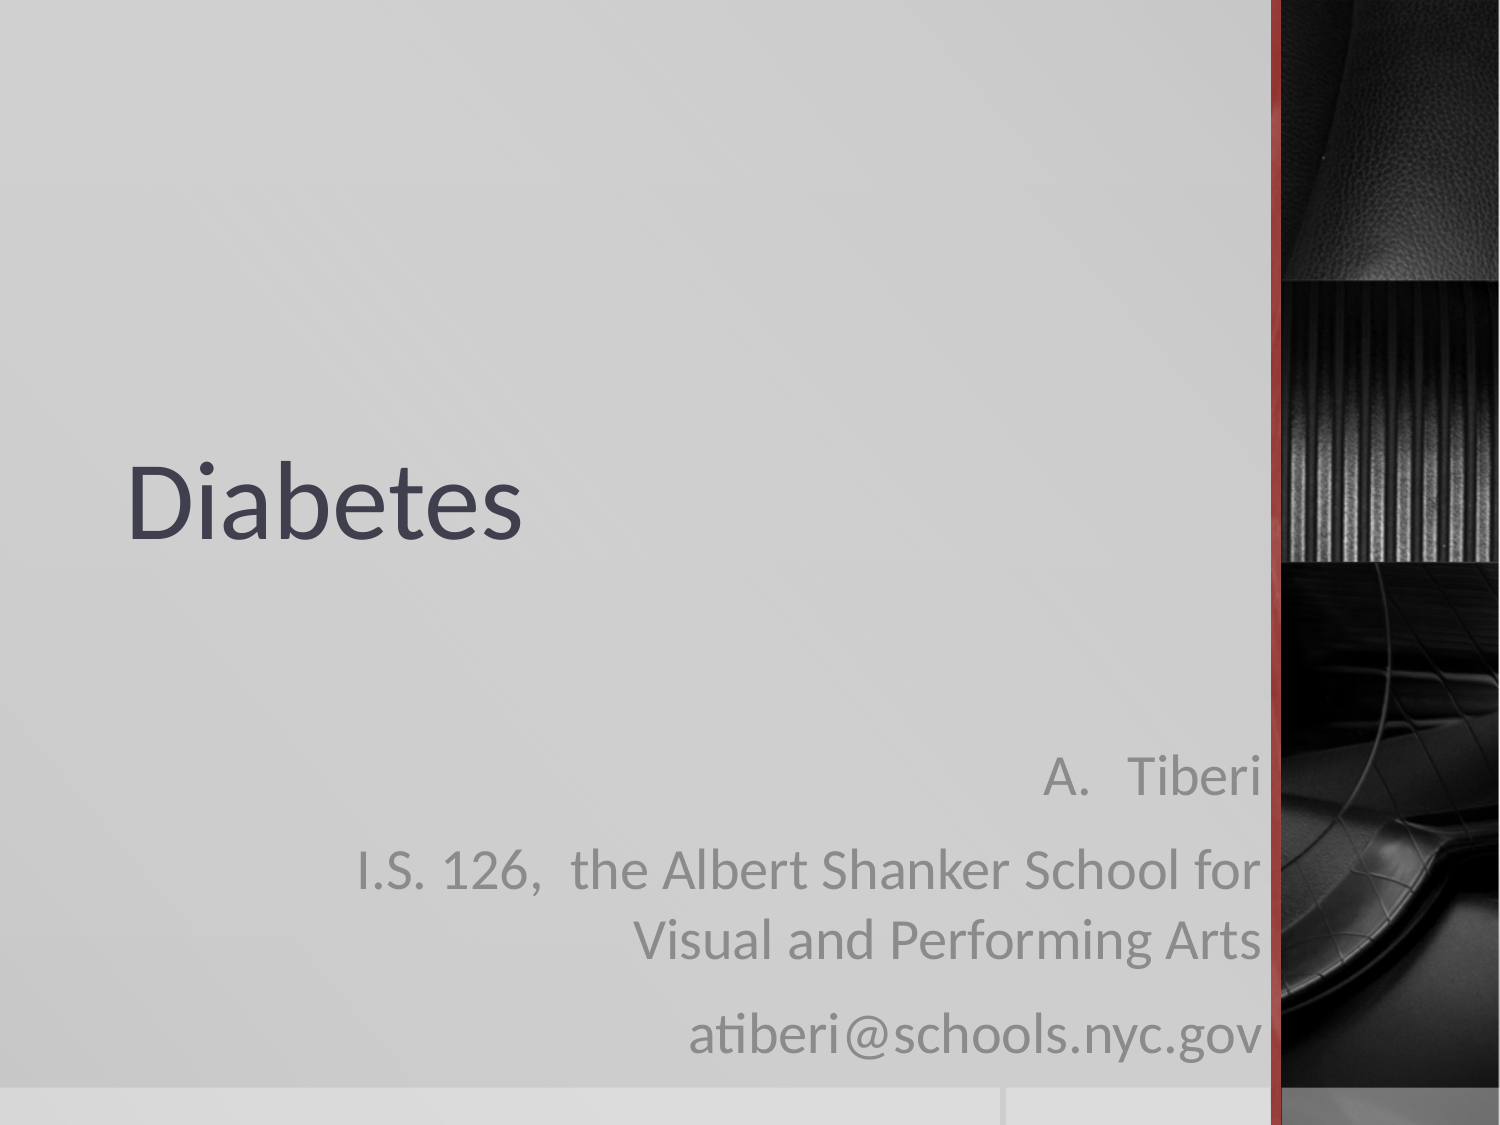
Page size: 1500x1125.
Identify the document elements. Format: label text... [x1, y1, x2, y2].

subtitle Tiberi I.S. 126, the Albert Shanker School for Visual and Performing Arts atiberi@schools.nyc.gov [212, 737, 1263, 1088]
picture [1281, 0, 1500, 1087]
title Diabetes [125, 375, 1400, 563]
